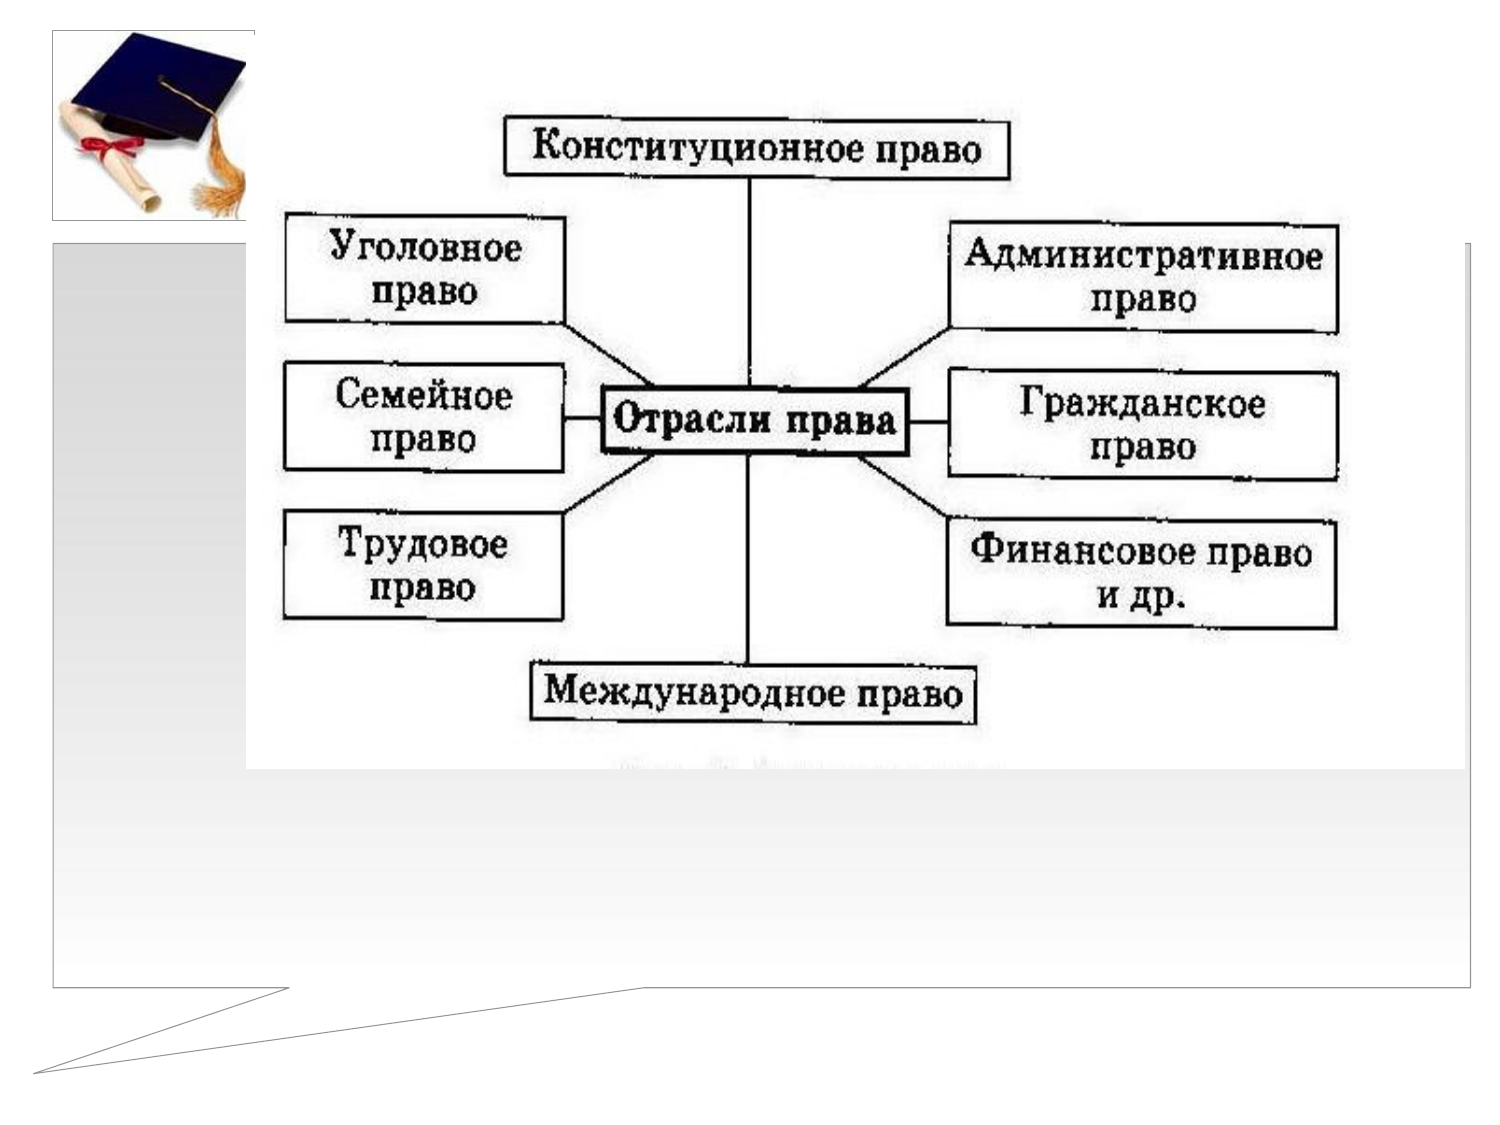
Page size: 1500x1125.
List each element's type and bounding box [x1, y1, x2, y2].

picture [53, 31, 1466, 769]
